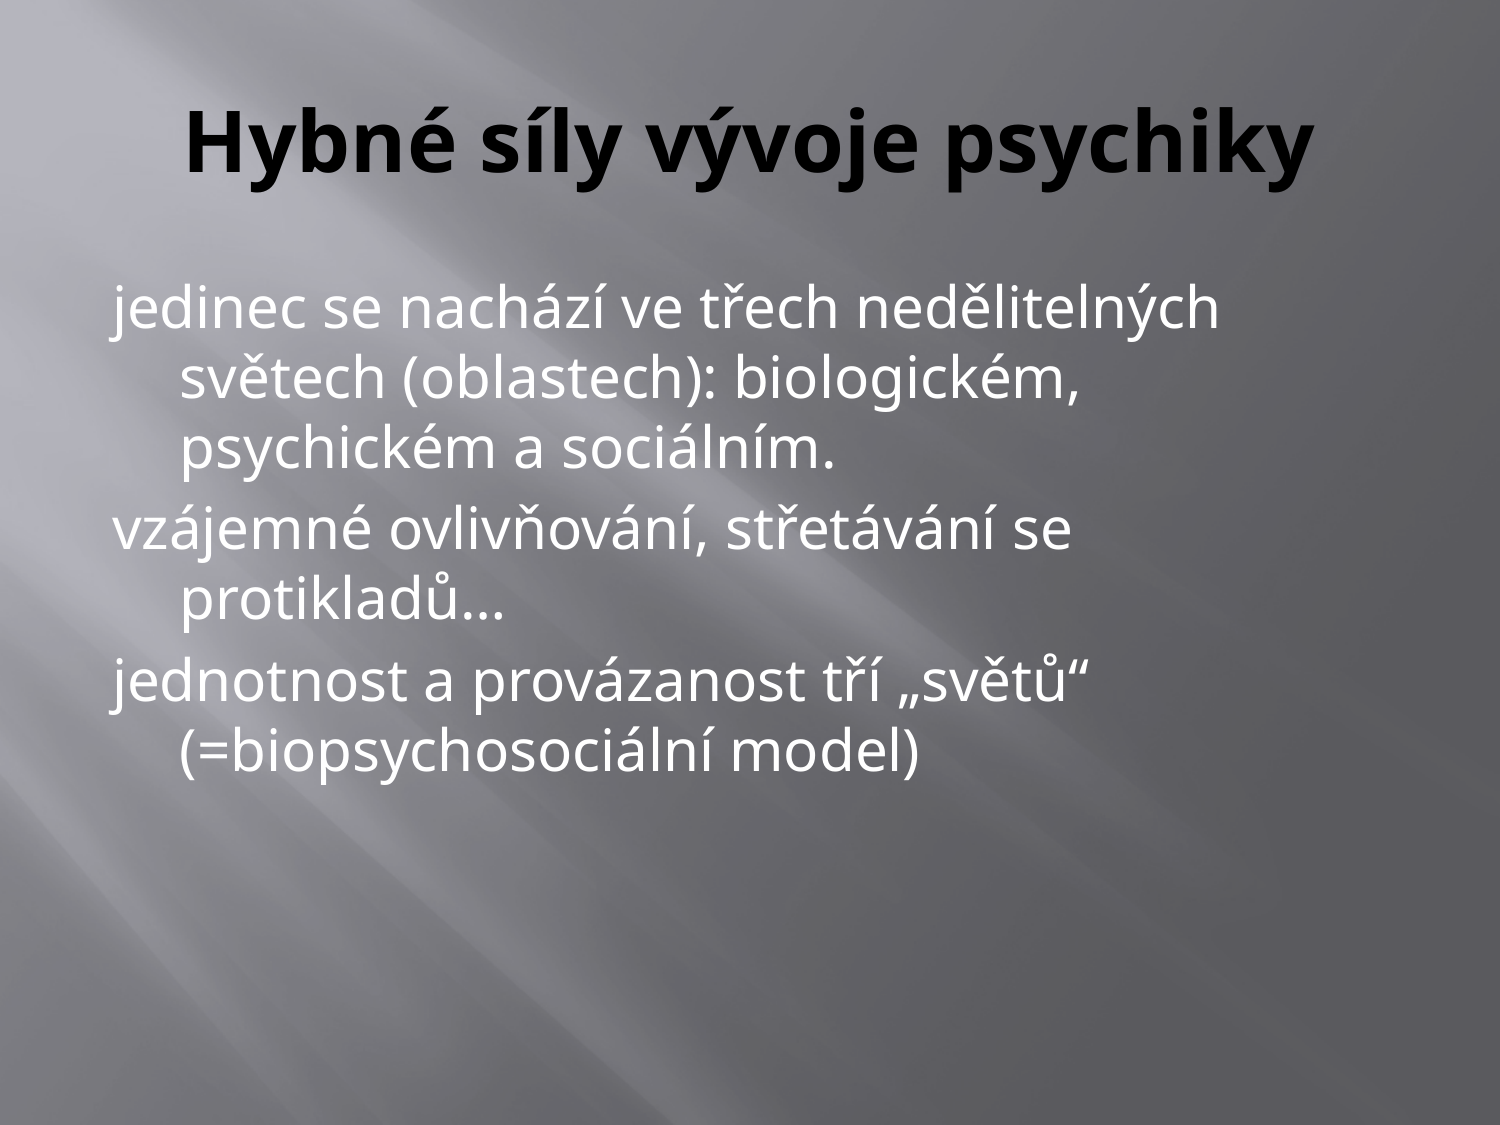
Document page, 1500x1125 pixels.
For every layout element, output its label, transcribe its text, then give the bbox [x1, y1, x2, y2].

list jedinec se nachází ve třech nedělitelných světech (oblastech): biologickém, psychickém a sociálním. vzájemné ovlivňování, střetávání se protikladů… jednotnost a provázanost tří „světů“ (=biopsychosociální model) [75, 262, 1425, 1035]
title Hybné síly vývoje psychiky [75, 45, 1425, 233]
